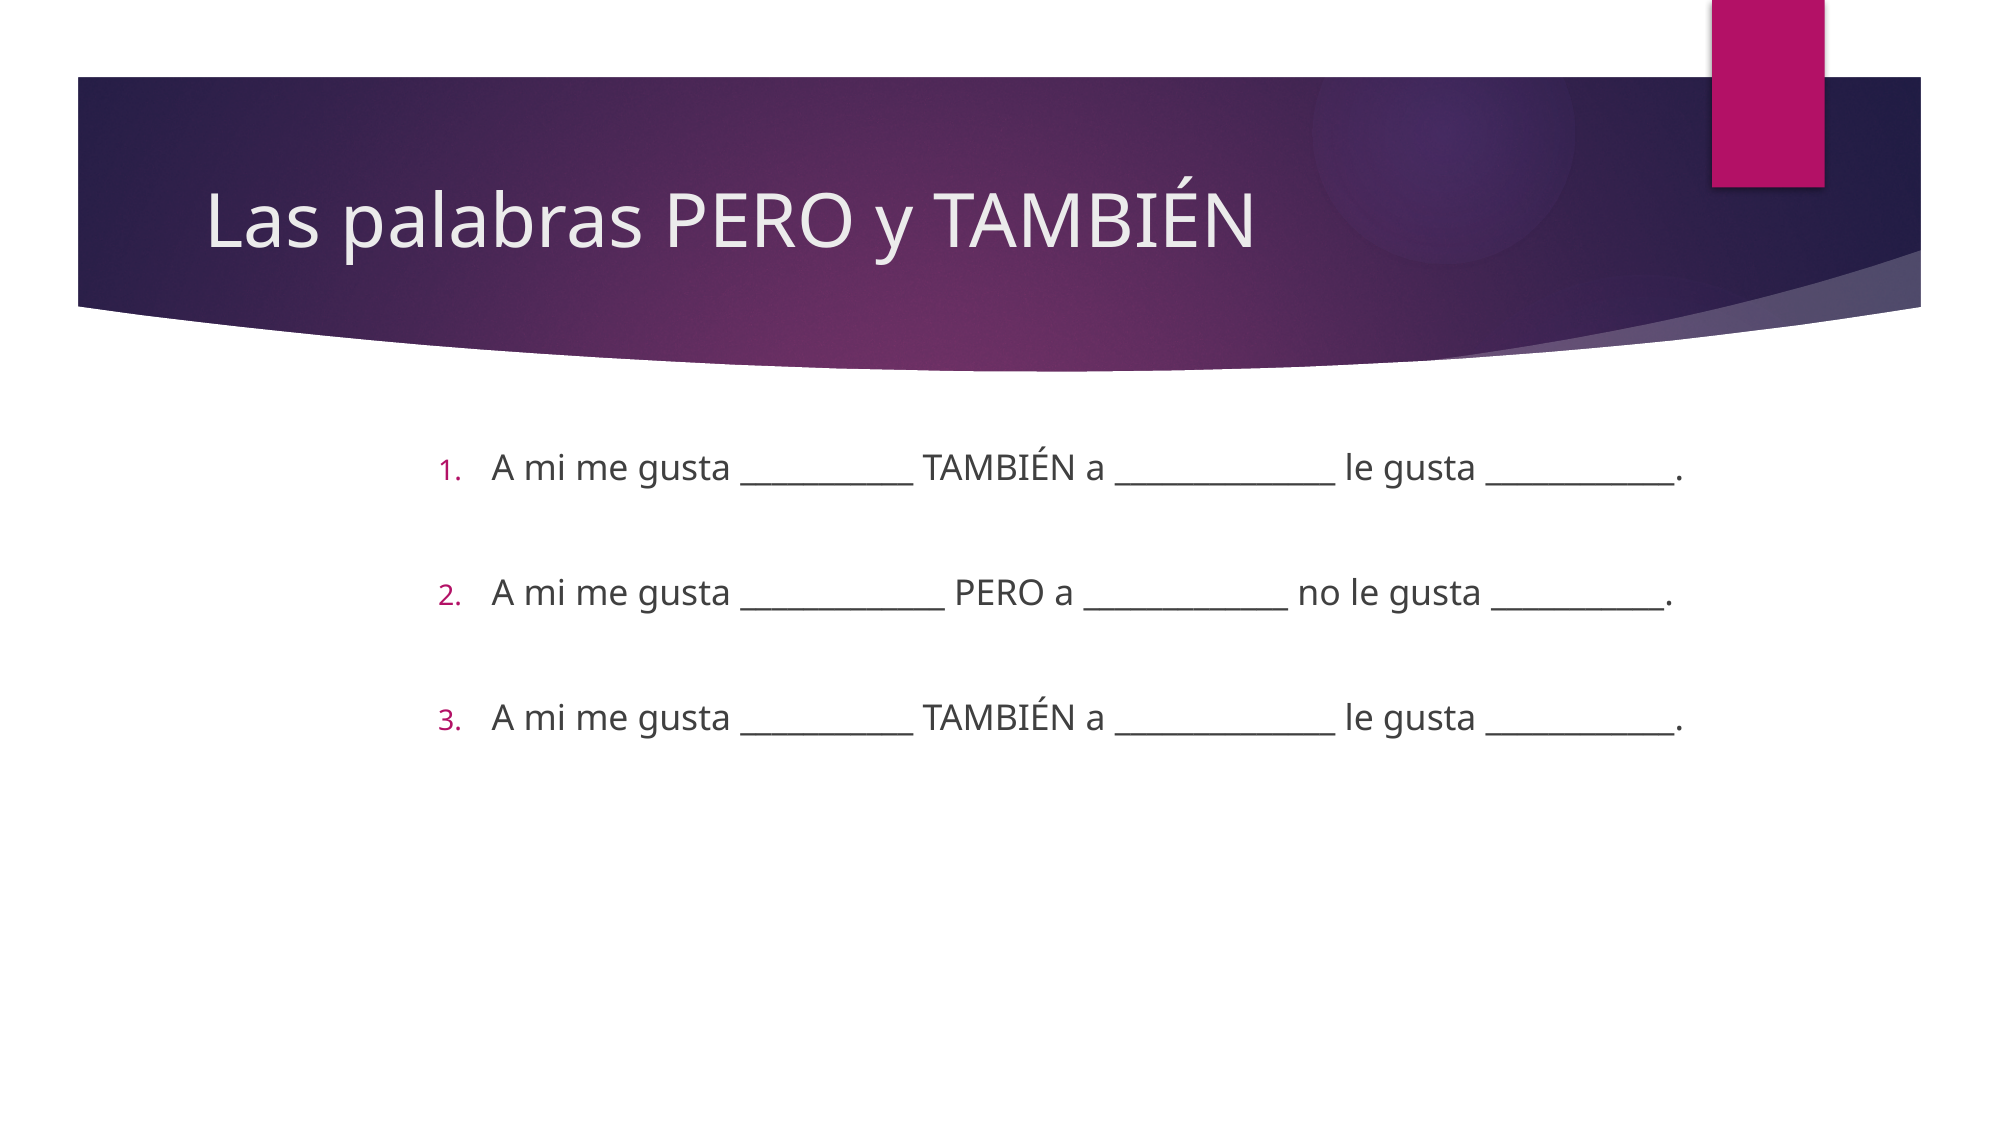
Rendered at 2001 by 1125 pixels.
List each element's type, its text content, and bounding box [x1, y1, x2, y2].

list A mi me gusta ___________ TAMBIÉN a ______________ le gusta ____________. A mi me gusta _____________ PERO a _____________ no le gusta ___________. A mi me gusta ___________ TAMBIÉN a ______________ le gusta ____________. [423, 437, 1871, 998]
title Las palabras PERO y TAMBIÉN [189, 159, 1627, 276]
